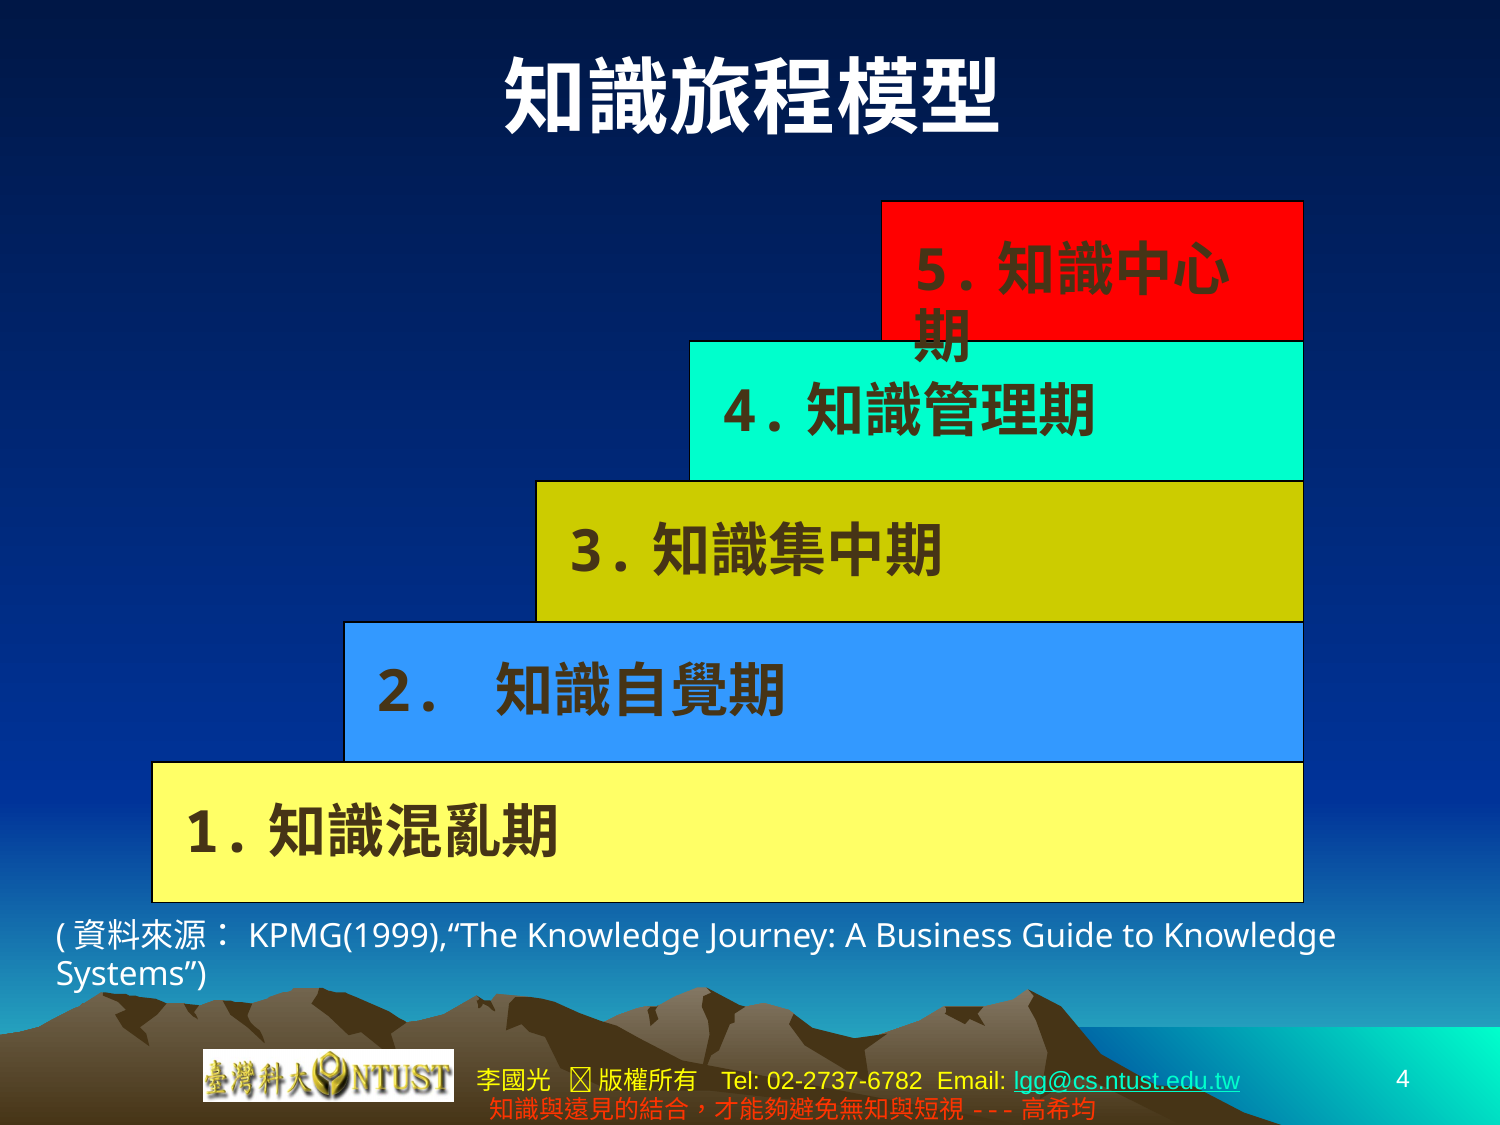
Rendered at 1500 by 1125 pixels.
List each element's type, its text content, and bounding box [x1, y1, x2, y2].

slide_number 4 [1074, 1024, 1426, 1101]
title 知識旅程模型 [77, 0, 1429, 188]
picture [203, 1049, 454, 1102]
text_box (資料來源：KPMG(1999),“The Knowledge Journey: A Business Guide to Knowledge Systems”) [55, 916, 1444, 976]
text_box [151, 200, 1304, 903]
